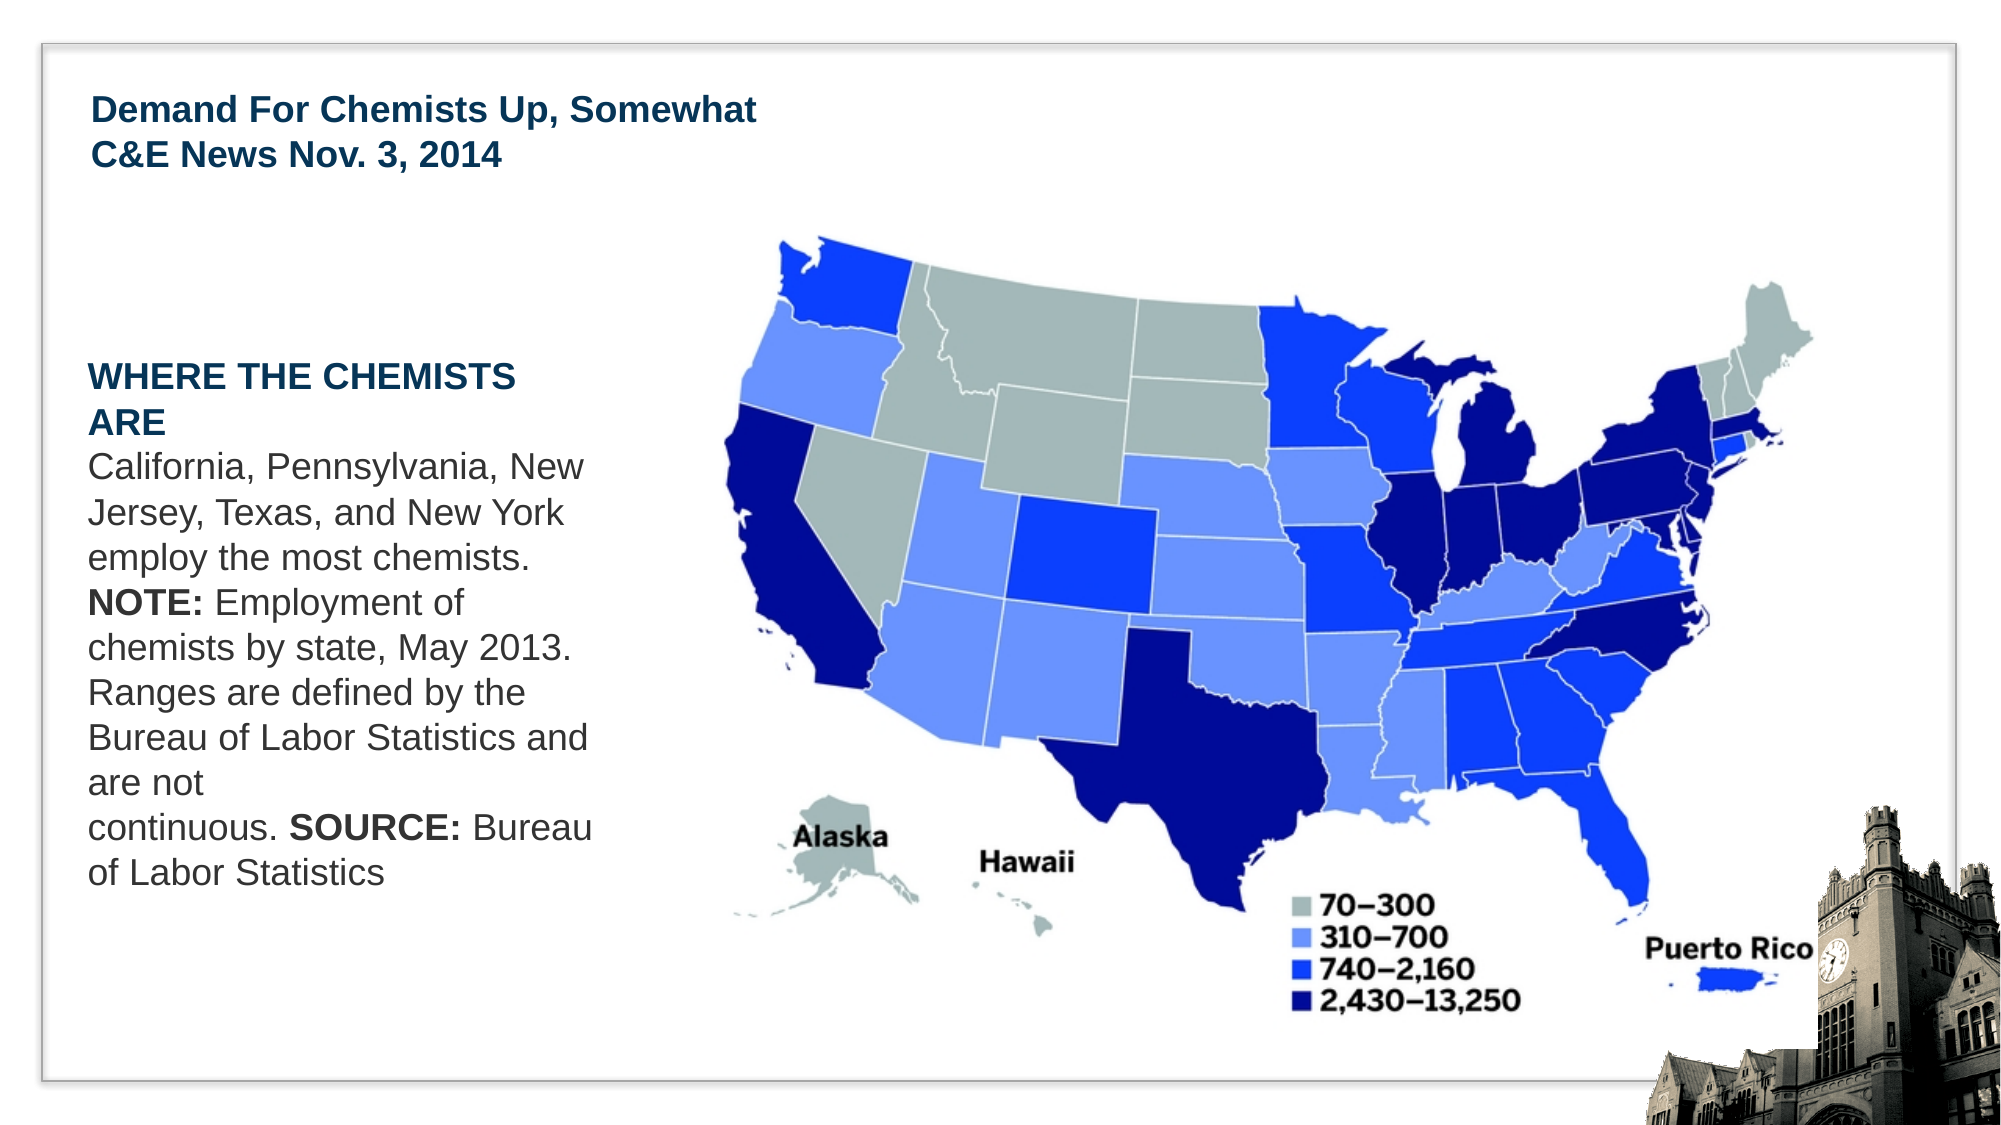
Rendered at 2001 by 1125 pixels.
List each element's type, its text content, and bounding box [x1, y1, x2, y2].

text_box Demand For Chemists Up, Somewhat C&E News Nov. 3, 2014 [76, 77, 773, 182]
text_box WHERE THE CHEMISTS ARE California, Pennsylvania, New Jersey, Texas, and New York employ the most chemists. NOTE: Employment of chemists by state, May 2013. Ranges are defined by the Bureau of Labor Statistics and are not continuous. SOURCE: Bureau of Labor Statistics [72, 345, 613, 900]
picture [723, 234, 2001, 1125]
